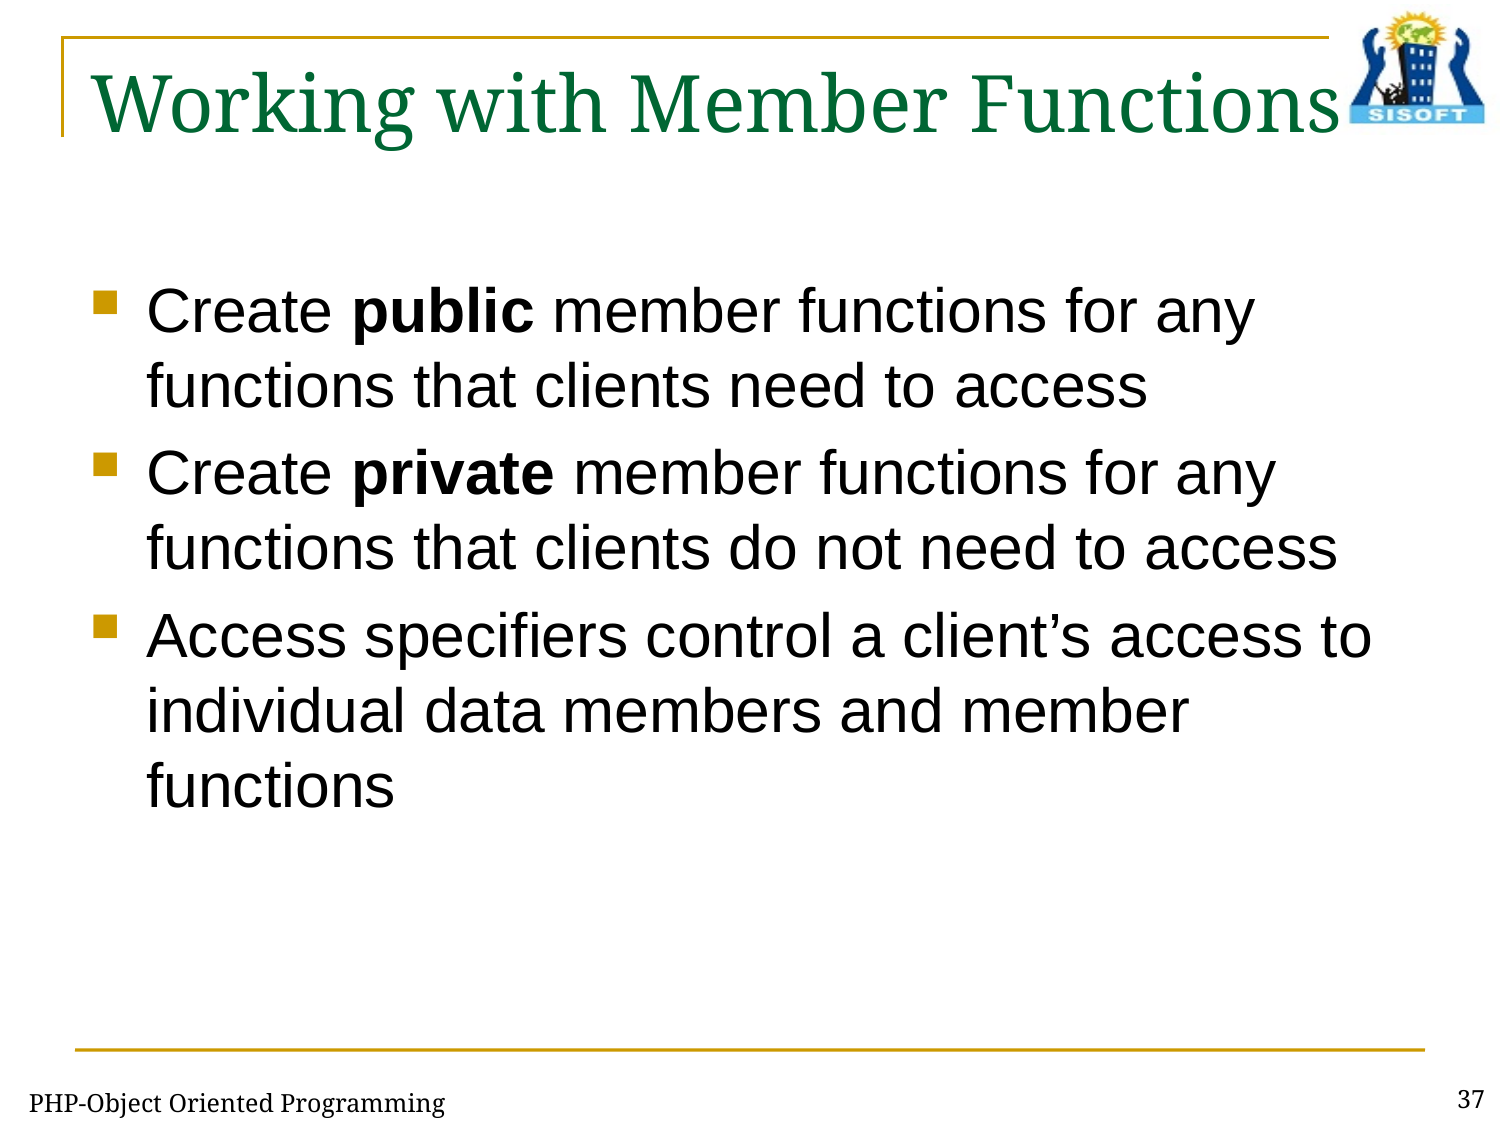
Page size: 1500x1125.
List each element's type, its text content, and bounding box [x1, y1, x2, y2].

title Working with Member Functions [75, 45, 1425, 233]
list Create public member functions for any functions that clients need to access Create private member functions for any functions that clients do not need to access Access specifiers control a client’s access to individual data members and member functions [75, 262, 1425, 1006]
slide_number 37 [1149, 1050, 1500, 1125]
footer PHP-Object Oriented Programming [0, 1050, 475, 1125]
picture [1329, 4, 1500, 135]
